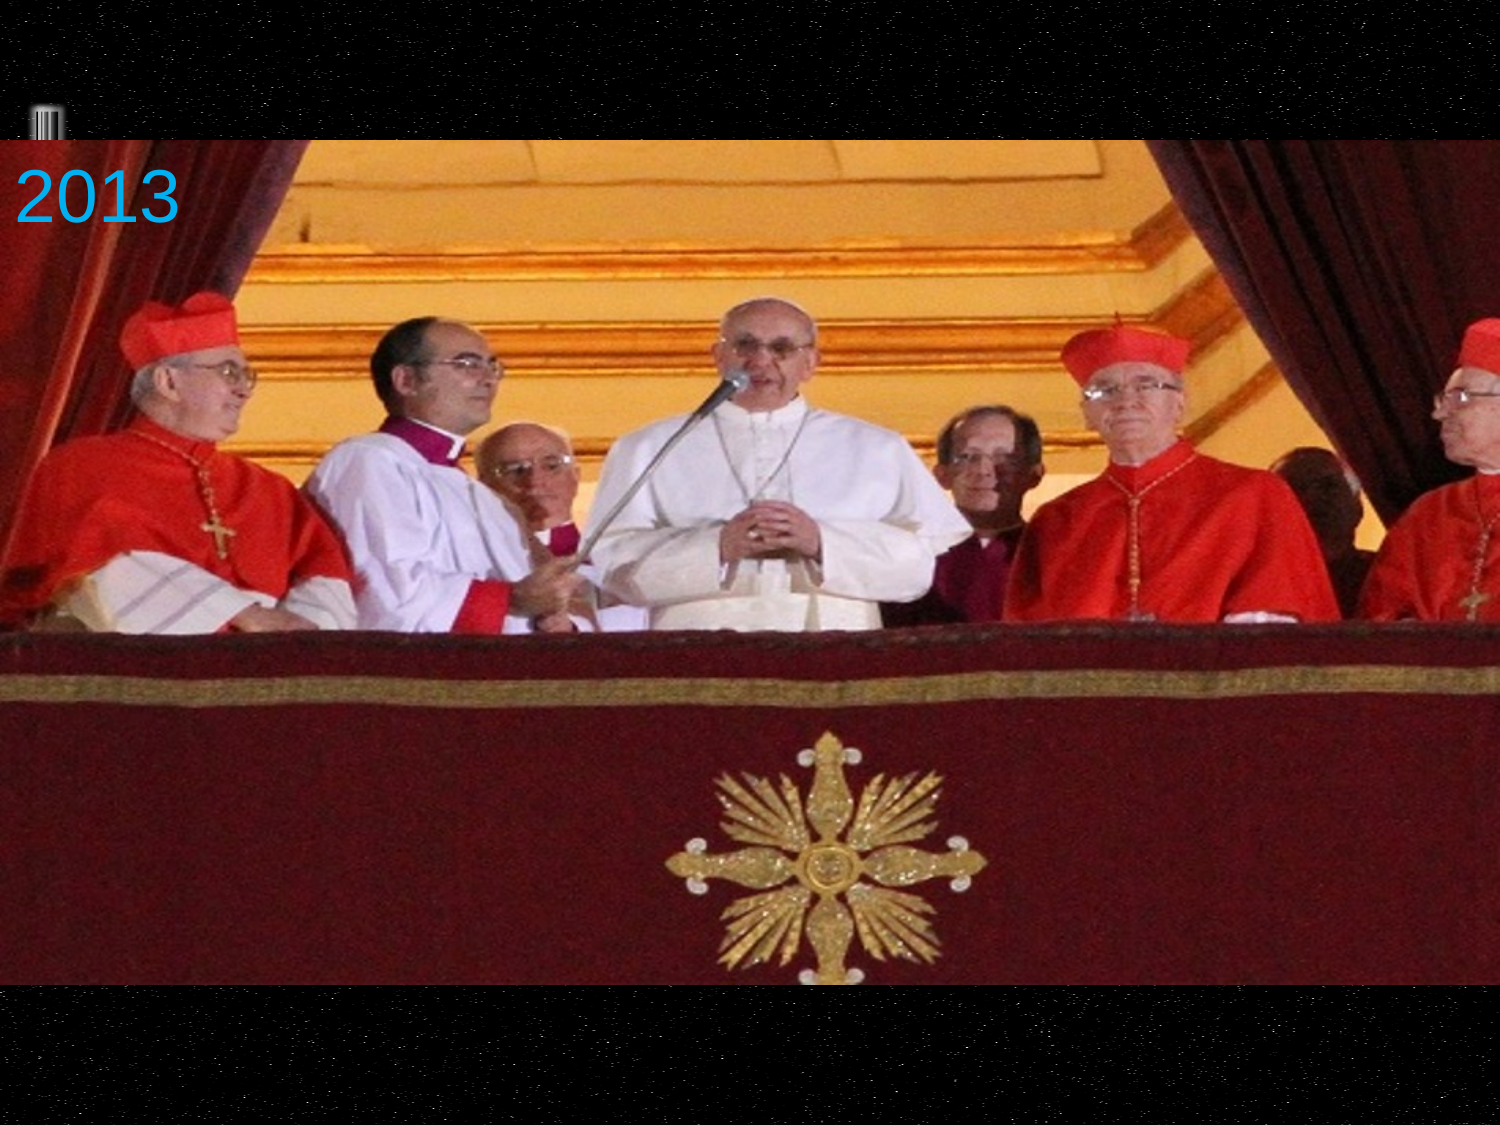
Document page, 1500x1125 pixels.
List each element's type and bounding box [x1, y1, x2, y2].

picture [0, 0, 1500, 133]
list [0, 140, 1500, 985]
picture [0, 993, 1500, 1125]
